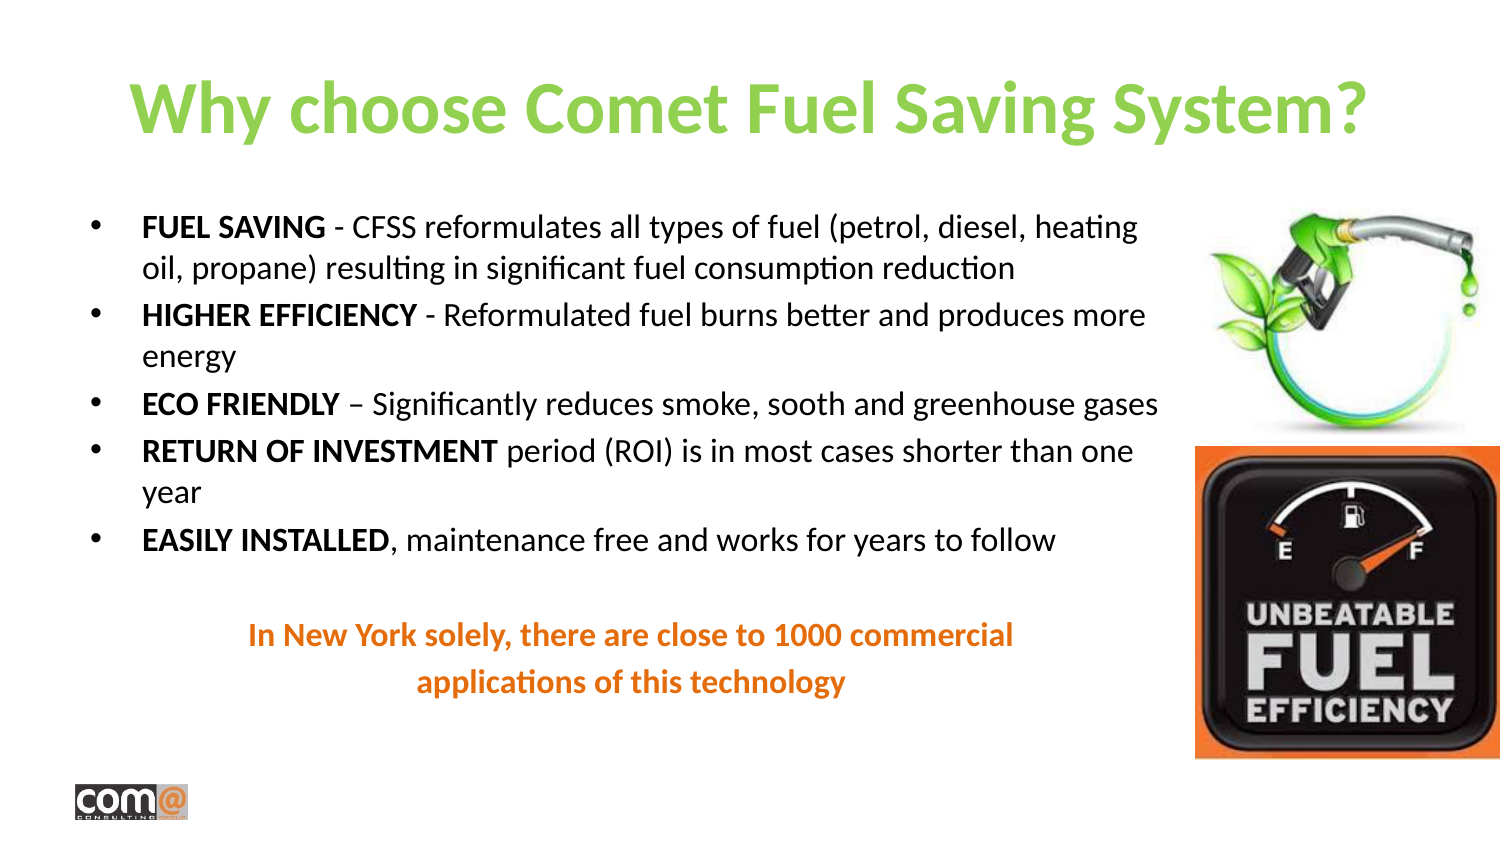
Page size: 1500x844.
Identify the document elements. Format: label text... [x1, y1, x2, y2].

picture [75, 784, 188, 820]
list FUEL SAVING - CFSS reformulates all types of fuel (petrol, diesel, heating oil, propane) resulting in significant fuel consumption reduction HIGHER EFFICIENCY - Reformulated fuel burns better and produces more energy ECO FRIENDLY – Significantly reduces smoke, sooth and greenhouse gases RETURN OF INVESTMENT period (ROI) is in most cases shorter than one year EASILY INSTALLED, maintenance free and works for years to follow In New York solely, there are close to 1000 commercial applications of this technology [75, 196, 1188, 754]
picture [1195, 446, 1500, 760]
title Why choose Comet Fuel Saving System? [75, 33, 1425, 175]
picture [1190, 207, 1500, 435]
